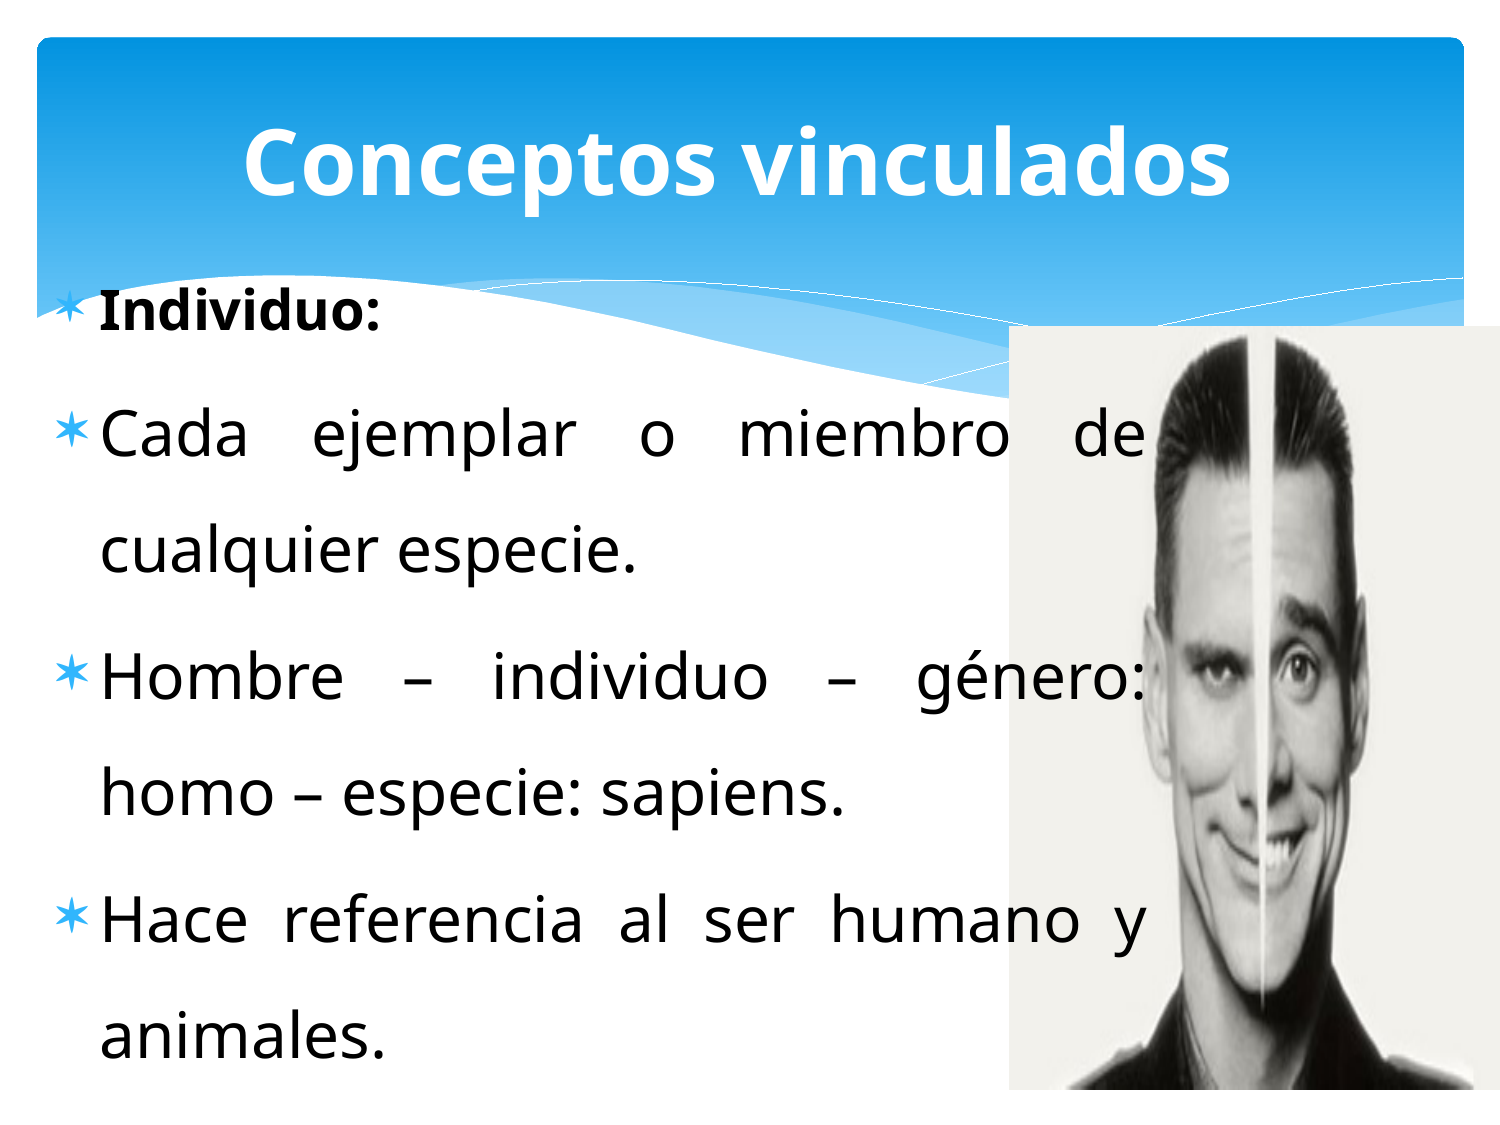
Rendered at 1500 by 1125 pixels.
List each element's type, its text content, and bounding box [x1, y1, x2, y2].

list Individuo: Cada ejemplar o miembro de cualquier especie. Hombre – individuo – género: homo – especie: sapiens. Hace referencia al ser humano y animales. [41, 267, 1164, 1083]
title Conceptos vinculados [75, 55, 1425, 261]
picture [1009, 326, 1500, 1090]
